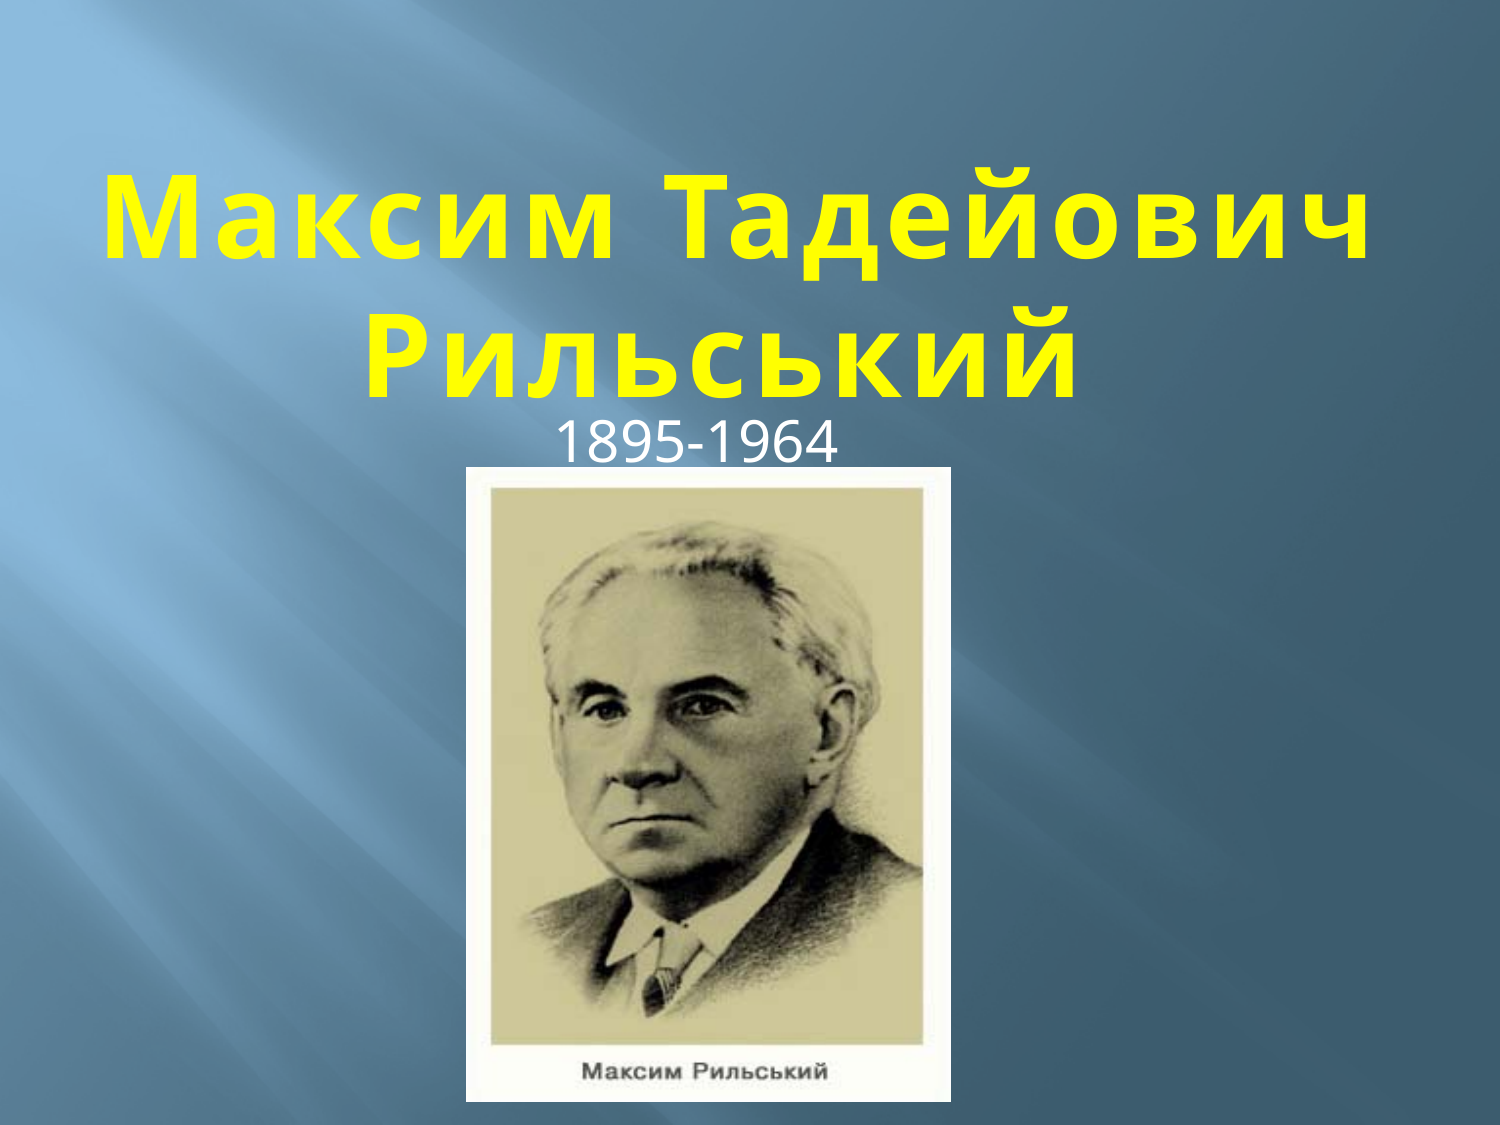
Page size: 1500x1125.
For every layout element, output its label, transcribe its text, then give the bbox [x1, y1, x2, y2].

picture [466, 467, 951, 1102]
subtitle 1895-1964 [171, 397, 1222, 685]
title Максим Тадейович Рильський [64, 30, 1415, 421]
